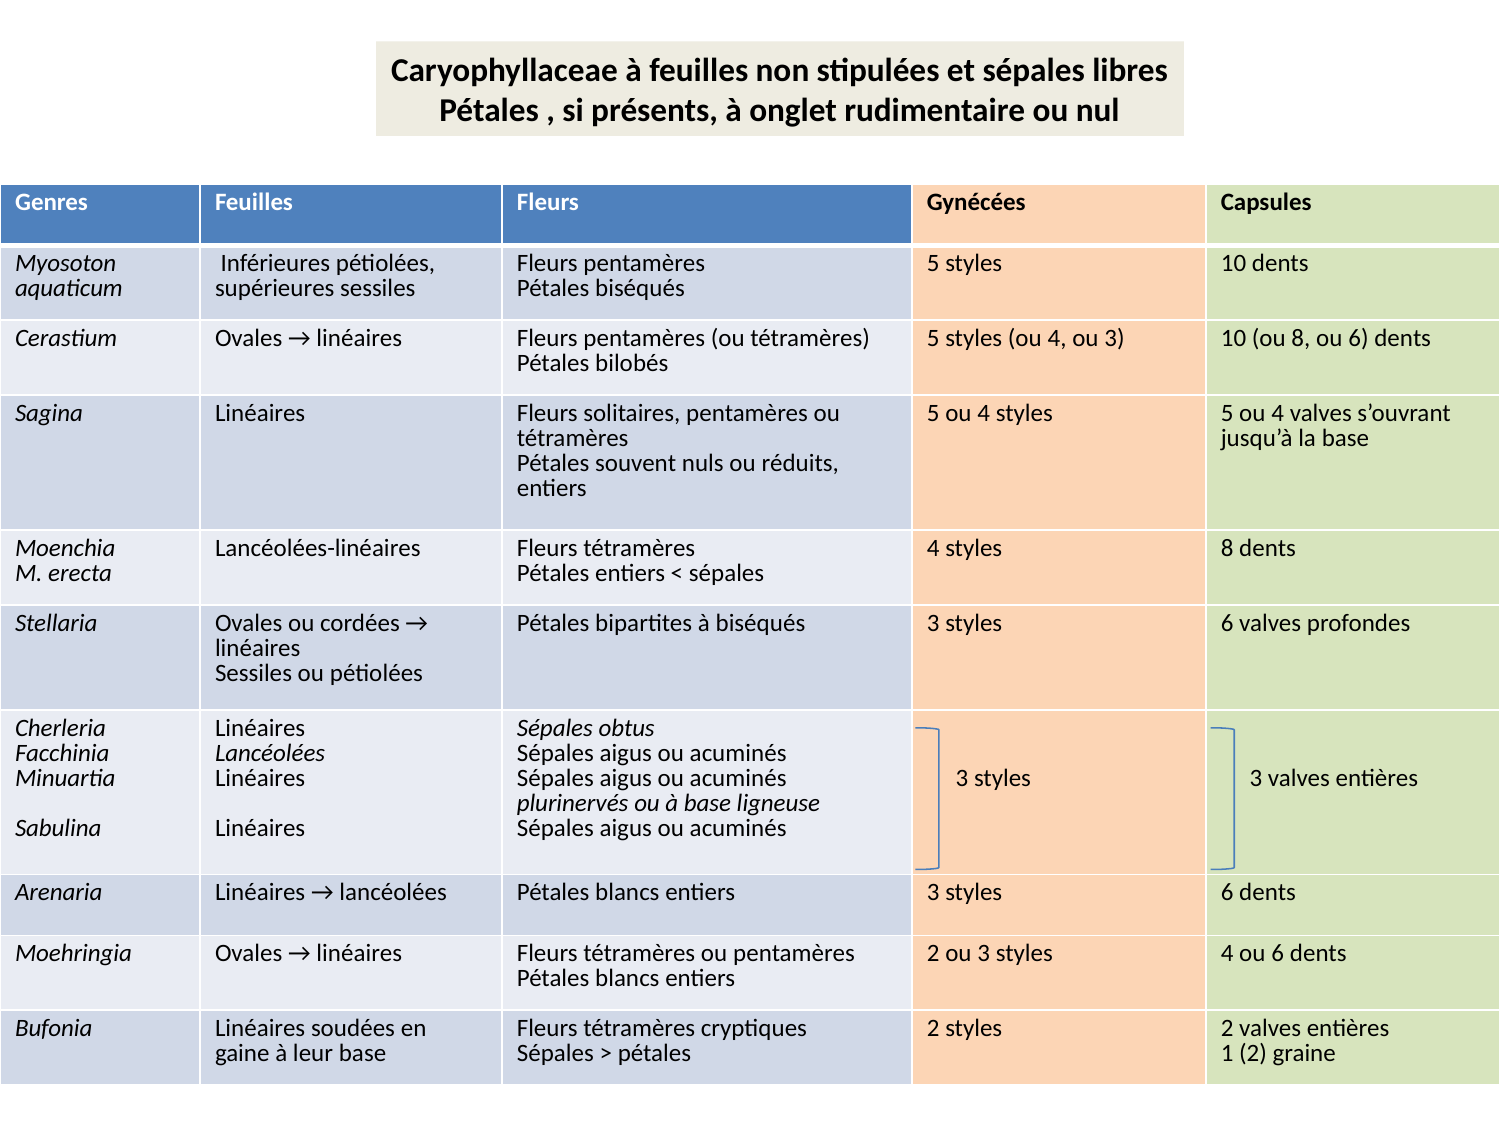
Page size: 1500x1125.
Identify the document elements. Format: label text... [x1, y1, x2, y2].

table_cell Bufonia [1, 1011, 199, 1084]
table_cell Sagina [1, 396, 199, 529]
table_cell Linéaires [201, 396, 501, 529]
table_header Gynécées [913, 185, 1205, 243]
table_cell 3 styles [913, 875, 1205, 935]
table_cell Cherleria Facchinia Minuartia Sabulina [1, 711, 199, 874]
table_cell Ovales → linéaires [201, 936, 501, 1009]
table_cell Fleurs pentamères (ou tétramères) Pétales bilobés [503, 321, 911, 394]
text_box [915, 727, 940, 871]
table_cell 6 dents [1207, 875, 1499, 935]
table_cell Fleurs solitaires, pentamères ou tétramères Pétales souvent nuls ou réduits, entiers [503, 396, 911, 529]
table_cell Sépales obtus Sépales aigus ou acuminés Sépales aigus ou acuminés plurinervés ou à base ligneuse Sépales aigus ou acuminés [503, 711, 911, 874]
table_cell Cerastium [1, 321, 199, 394]
table_cell 4 ou 6 dents [1207, 936, 1499, 1009]
table_cell 5 ou 4 styles [913, 396, 1205, 529]
table_cell Linéaires Lancéolées Linéaires Linéaires [201, 711, 501, 874]
table_header Genres [1, 185, 199, 243]
table_cell Ovales → linéaires [201, 321, 501, 394]
table_cell Myosoton aquaticum [1, 248, 199, 319]
table_cell Moenchia M. erecta [1, 531, 199, 604]
table_cell 6 valves profondes [1207, 606, 1499, 709]
table_cell 5 ou 4 valves s’ouvrant jusqu’à la base [1207, 396, 1499, 529]
table_cell Linéaires soudées en gaine à leur base [201, 1011, 501, 1084]
table_cell 2 valves entières 1 (2) graine [1207, 1011, 1499, 1084]
text_box Caryophyllaceae à feuilles non stipulées et sépales libres Pétales , si présents, à onglet rudimentaire ou nul [376, 41, 1184, 136]
table_cell 2 styles [913, 1011, 1205, 1084]
table_cell Linéaires → lancéolées [201, 875, 501, 935]
table_cell 5 styles (ou 4, ou 3) [913, 321, 1205, 394]
table_cell Ovales ou cordées → linéaires Sessiles ou pétiolées [201, 606, 501, 709]
table_cell Lancéolées-linéaires [201, 531, 501, 604]
table_cell 2 ou 3 styles [913, 936, 1205, 1009]
table_cell Pétales blancs entiers [503, 875, 911, 935]
table_cell Stellaria [1, 606, 199, 709]
table_cell Inférieures pétiolées, supérieures sessiles [201, 248, 501, 319]
table_cell 3 styles [913, 711, 1205, 874]
table_cell Fleurs tétramères cryptiques Sépales > pétales [503, 1011, 911, 1084]
table_header Capsules [1207, 185, 1499, 243]
table_cell 8 dents [1207, 531, 1499, 604]
table_cell 10 dents [1207, 248, 1499, 319]
table_cell Pétales bipartites à biséqués [503, 606, 911, 709]
table_cell Moehringia [1, 936, 199, 1009]
table_cell 5 styles [913, 248, 1205, 319]
table_cell Fleurs tétramères Pétales entiers < sépales [503, 531, 911, 604]
table_cell Arenaria [1, 875, 199, 935]
table_header Feuilles [201, 185, 501, 243]
text_box [1210, 727, 1236, 871]
table_cell 10 (ou 8, ou 6) dents [1207, 321, 1499, 394]
table_cell 4 styles [913, 531, 1205, 604]
table_cell 3 styles [913, 606, 1205, 709]
table_cell 3 valves entières [1207, 711, 1499, 874]
table_cell Fleurs pentamères Pétales biséqués [503, 248, 911, 319]
table_cell Fleurs tétramères ou pentamères Pétales blancs entiers [503, 936, 911, 1009]
table_header Fleurs [503, 185, 911, 243]
